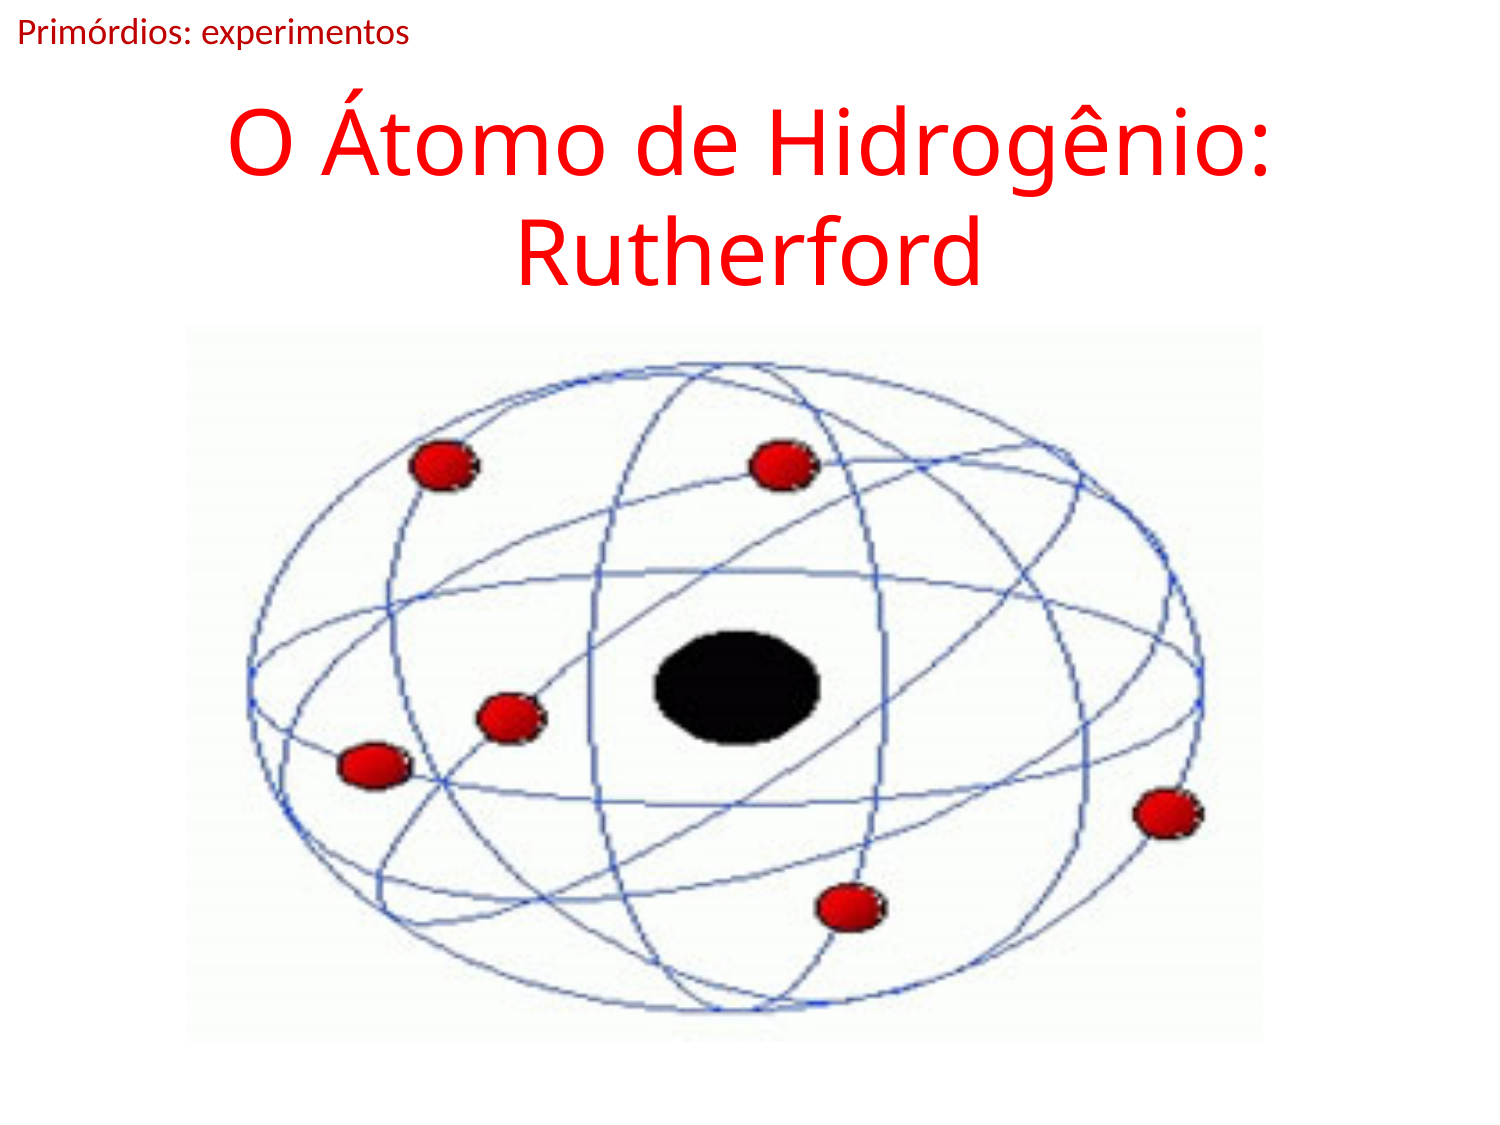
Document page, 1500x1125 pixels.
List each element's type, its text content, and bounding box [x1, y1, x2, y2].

text_box Primórdios: experimentos [2, 0, 426, 60]
title O Átomo de Hidrogênio: Rutherford [0, 99, 1500, 288]
picture [187, 324, 1263, 1042]
